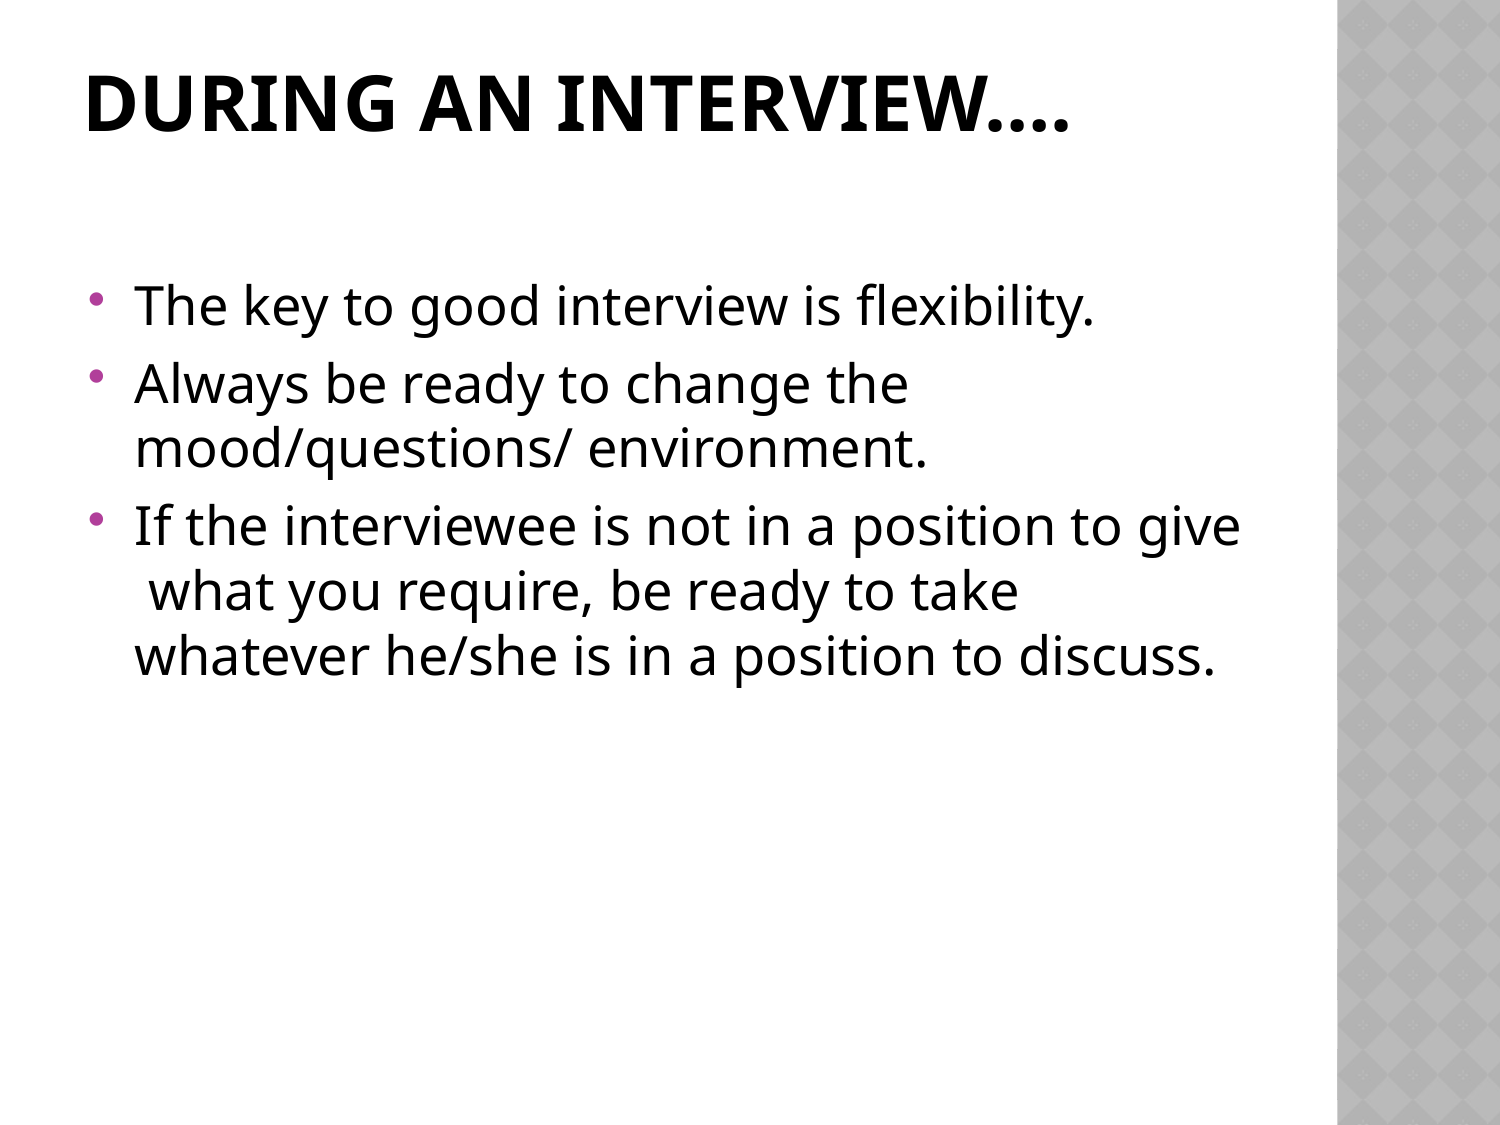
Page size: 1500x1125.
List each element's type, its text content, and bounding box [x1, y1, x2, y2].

title During an interview…. [75, 52, 1263, 240]
list The key to good interview is flexibility. Always be ready to change the mood/questions/ environment. If the interviewee is not in a position to give what you require, be ready to take whatever he/she is in a position to discuss. [75, 264, 1263, 1059]
